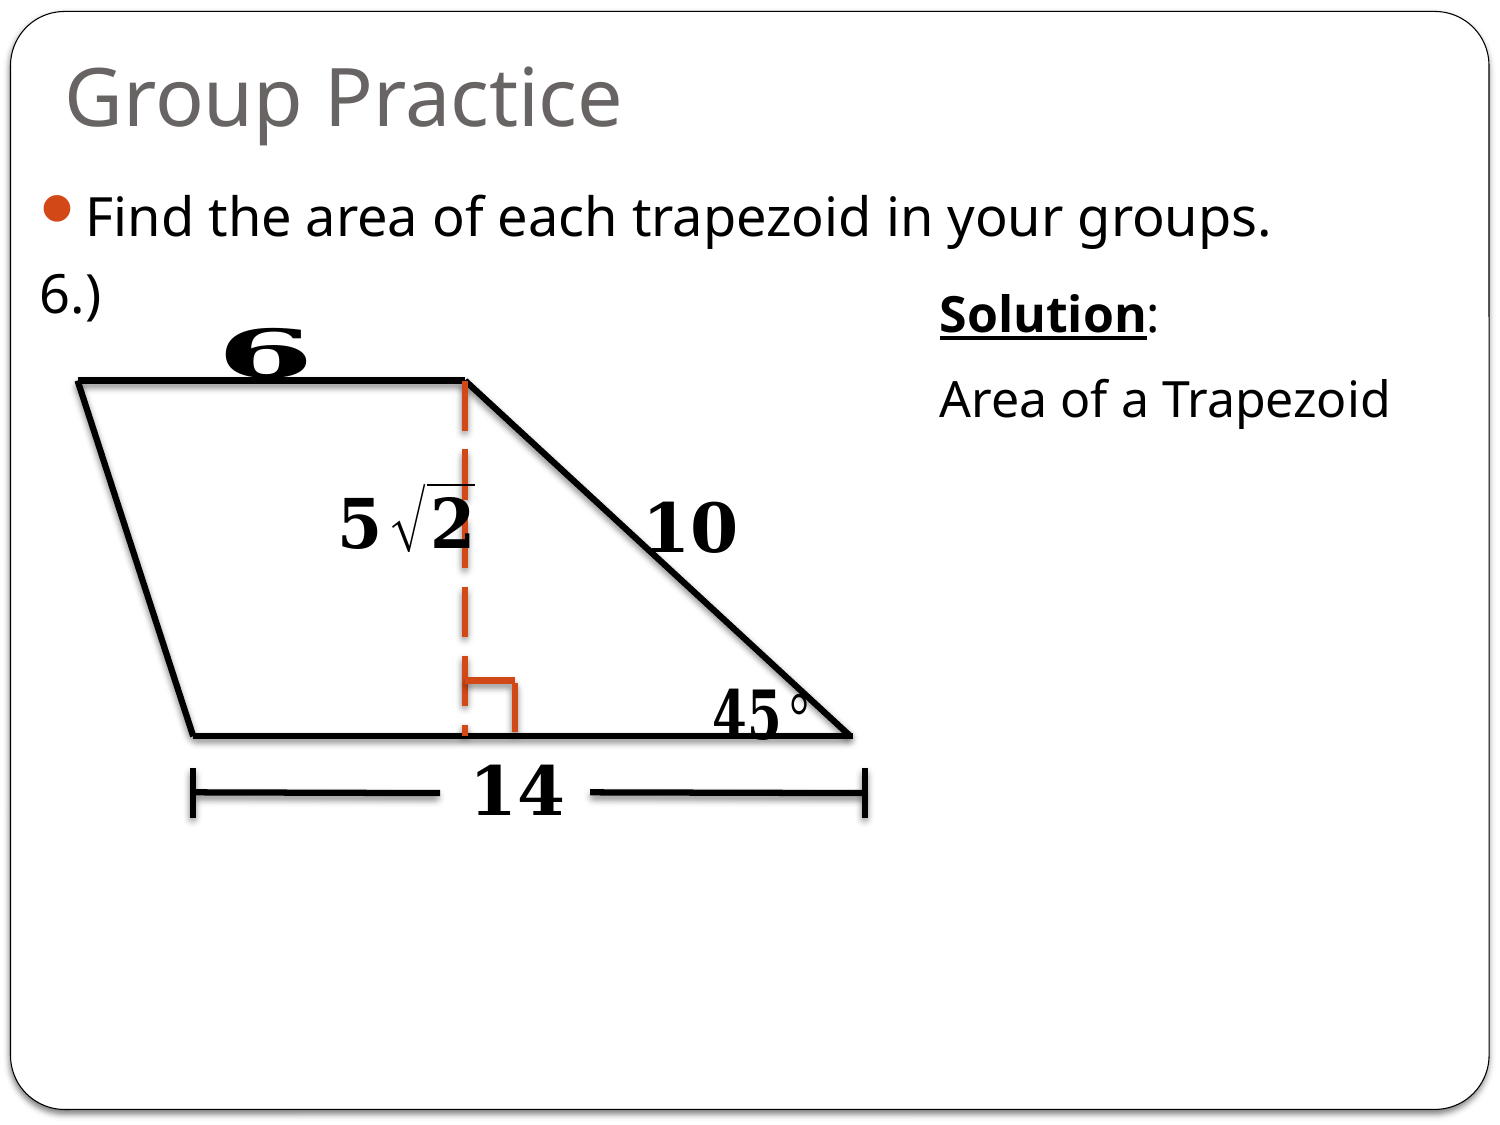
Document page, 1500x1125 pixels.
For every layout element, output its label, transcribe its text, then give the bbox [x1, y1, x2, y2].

list Find the area of each trapezoid in your groups. 6.) [24, 174, 1425, 350]
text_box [77, 318, 866, 832]
title Group Practice [50, 37, 1425, 158]
